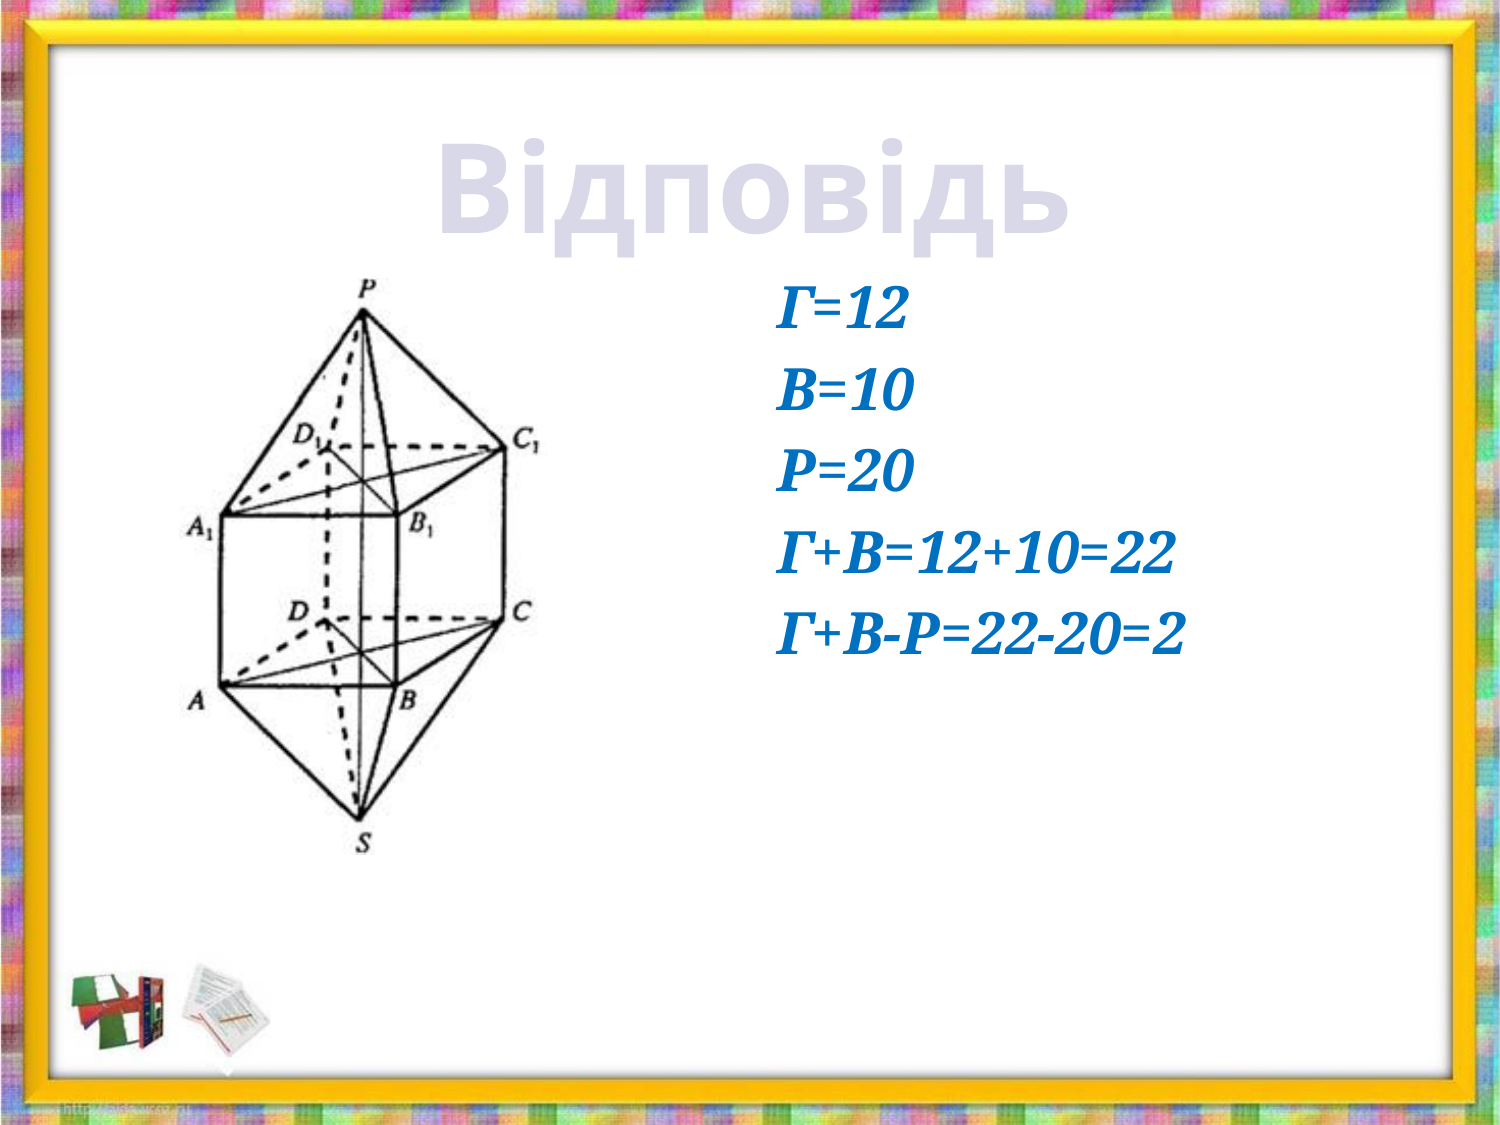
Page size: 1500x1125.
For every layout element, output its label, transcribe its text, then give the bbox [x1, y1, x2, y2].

title Відповідь [76, 89, 1427, 278]
list Г=12 В=10 Р=20 Г+В=12+10=22 Г+В-Р=22-20=2 [762, 262, 1426, 1006]
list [179, 278, 548, 855]
picture [0, 0, 1500, 1125]
